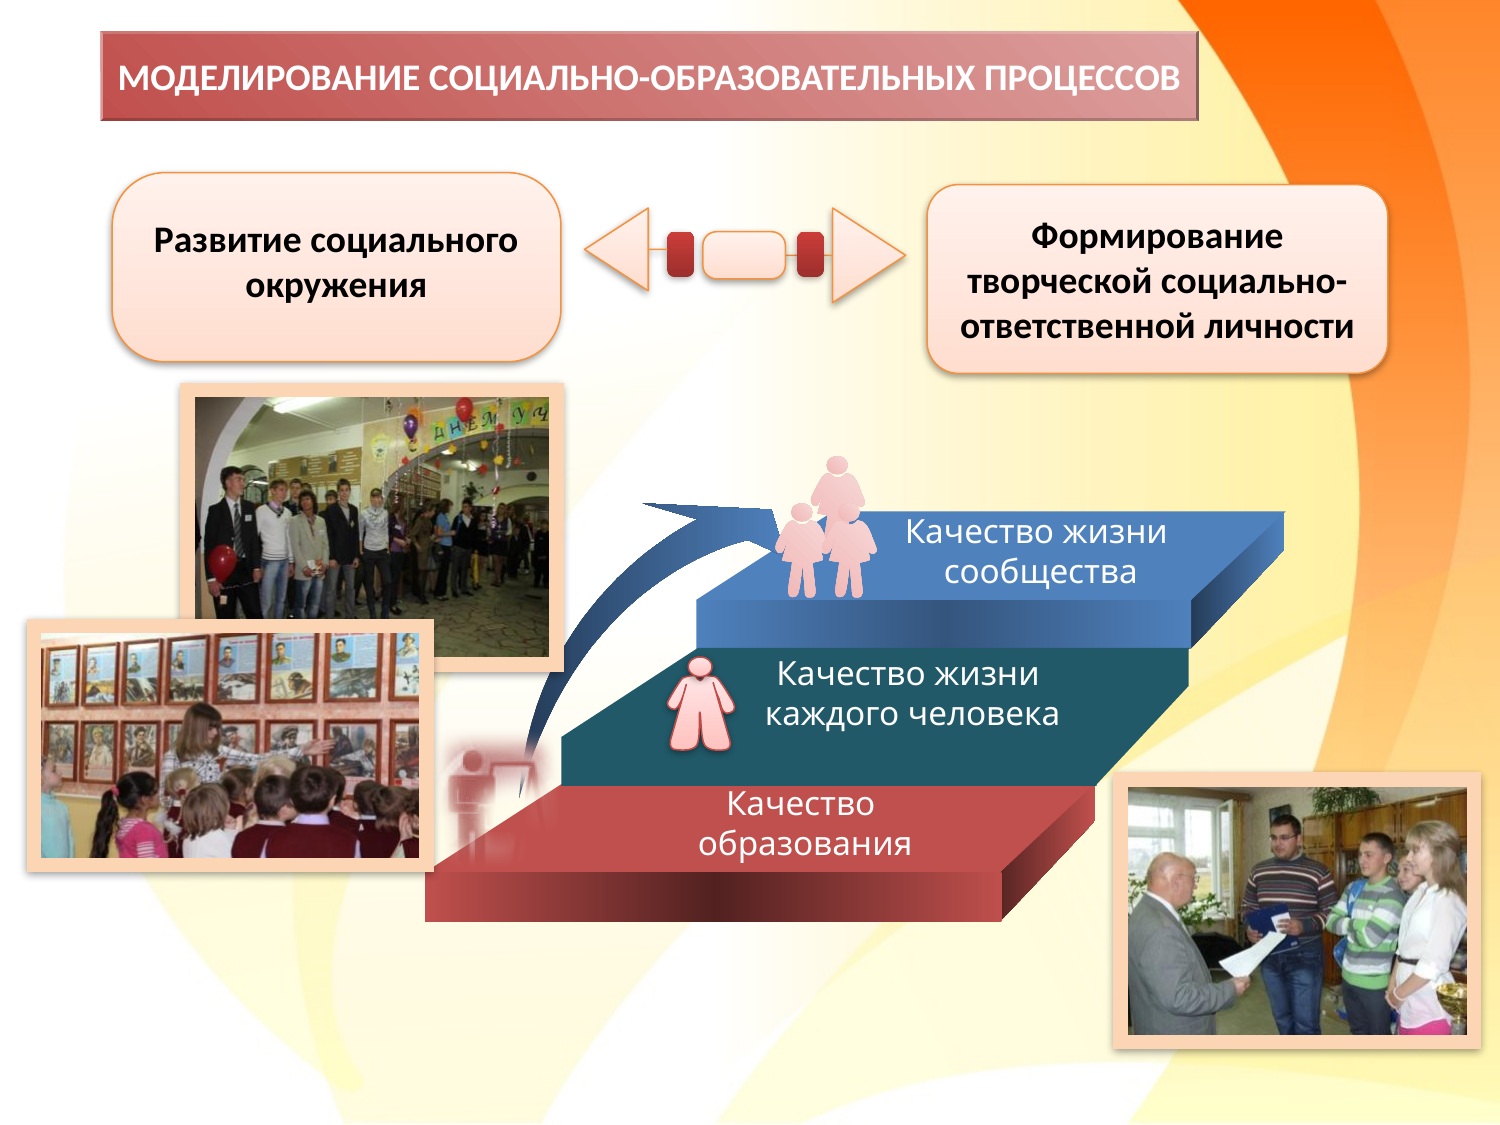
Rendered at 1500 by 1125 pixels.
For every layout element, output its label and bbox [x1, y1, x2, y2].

picture [0, 0, 1500, 1125]
text_box [518, 503, 932, 868]
text_box [773, 503, 818, 599]
text_box [808, 455, 869, 501]
text_box [666, 656, 739, 752]
text_box [820, 503, 881, 599]
